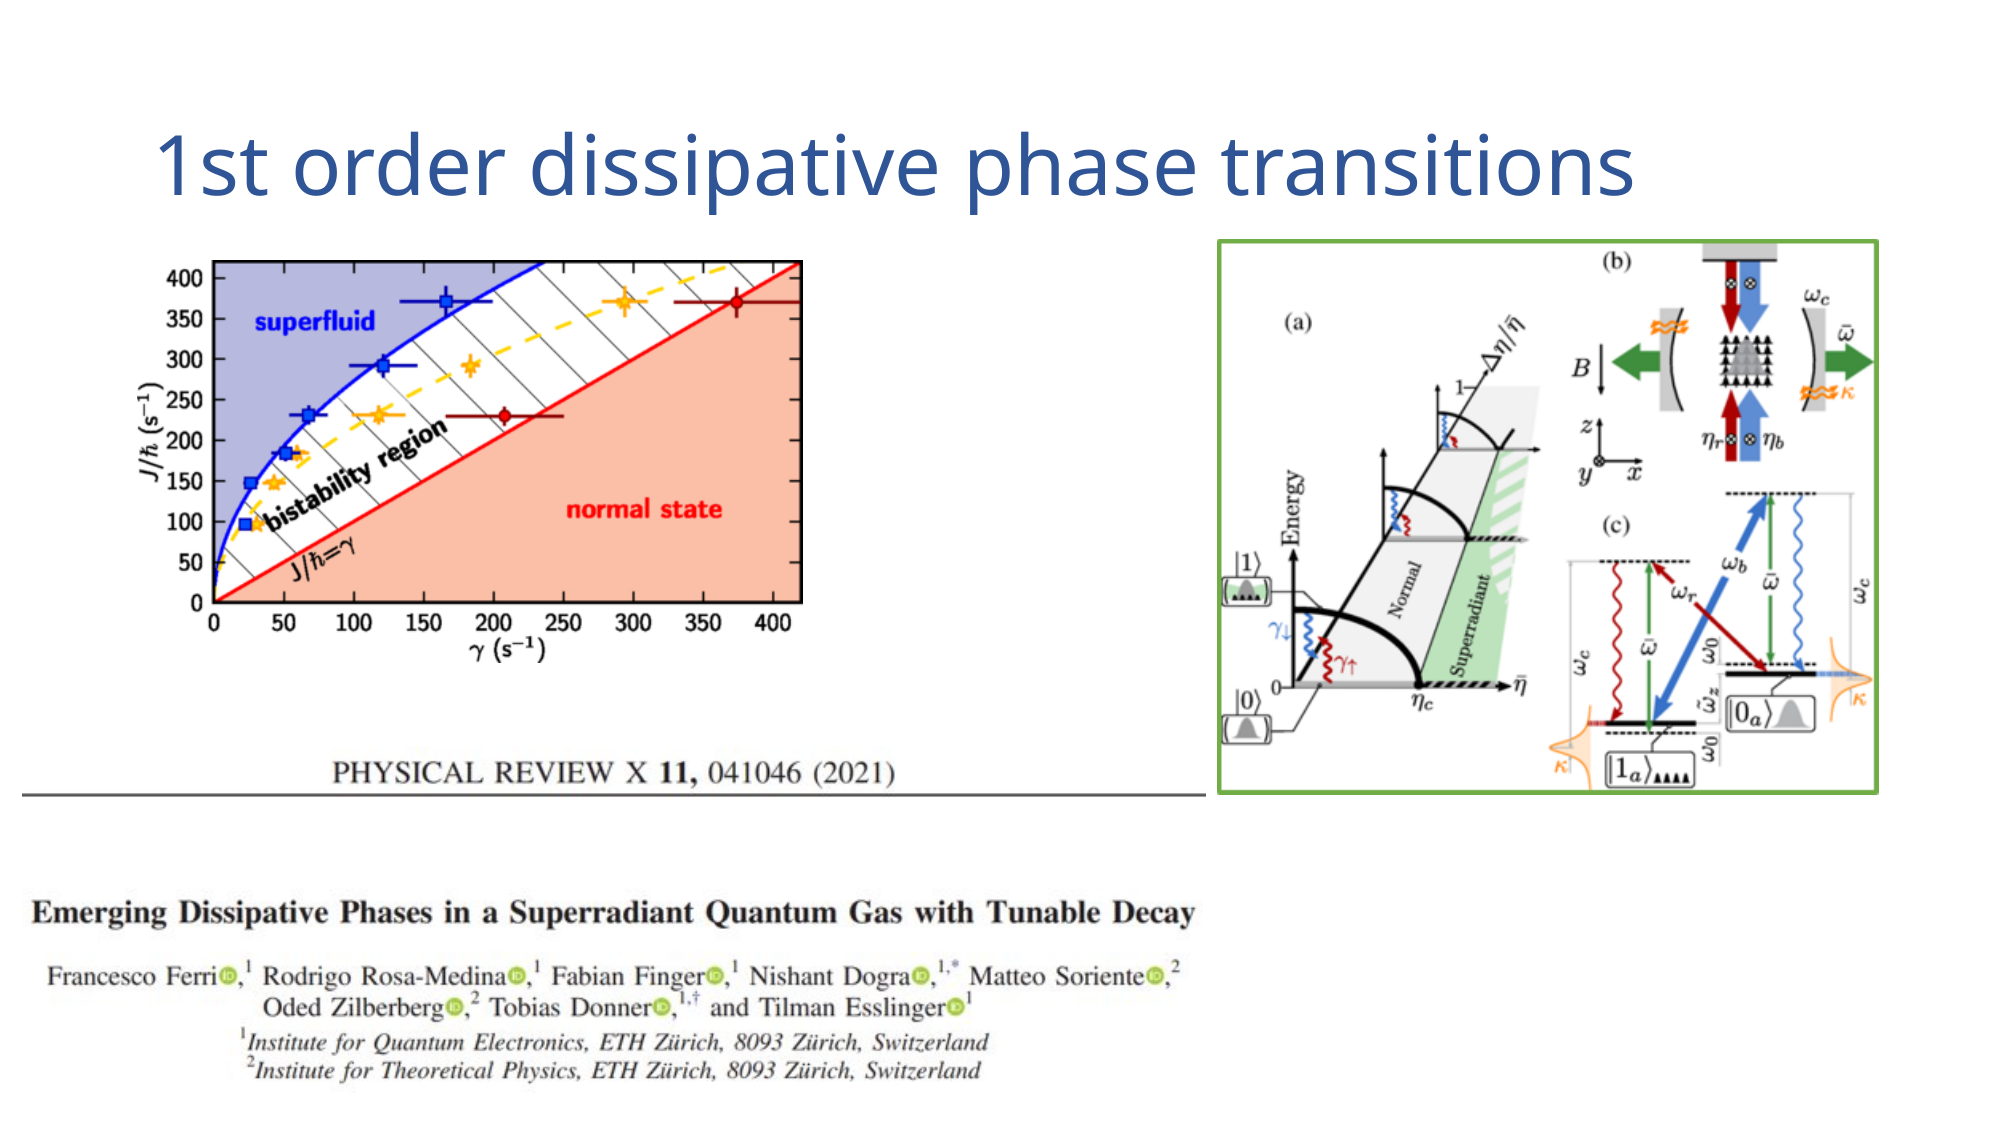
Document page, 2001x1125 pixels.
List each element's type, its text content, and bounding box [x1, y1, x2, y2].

picture [22, 747, 1206, 1093]
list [137, 260, 803, 663]
title 1st order dissipative phase transitions [137, 59, 1863, 278]
picture [1217, 239, 1879, 795]
